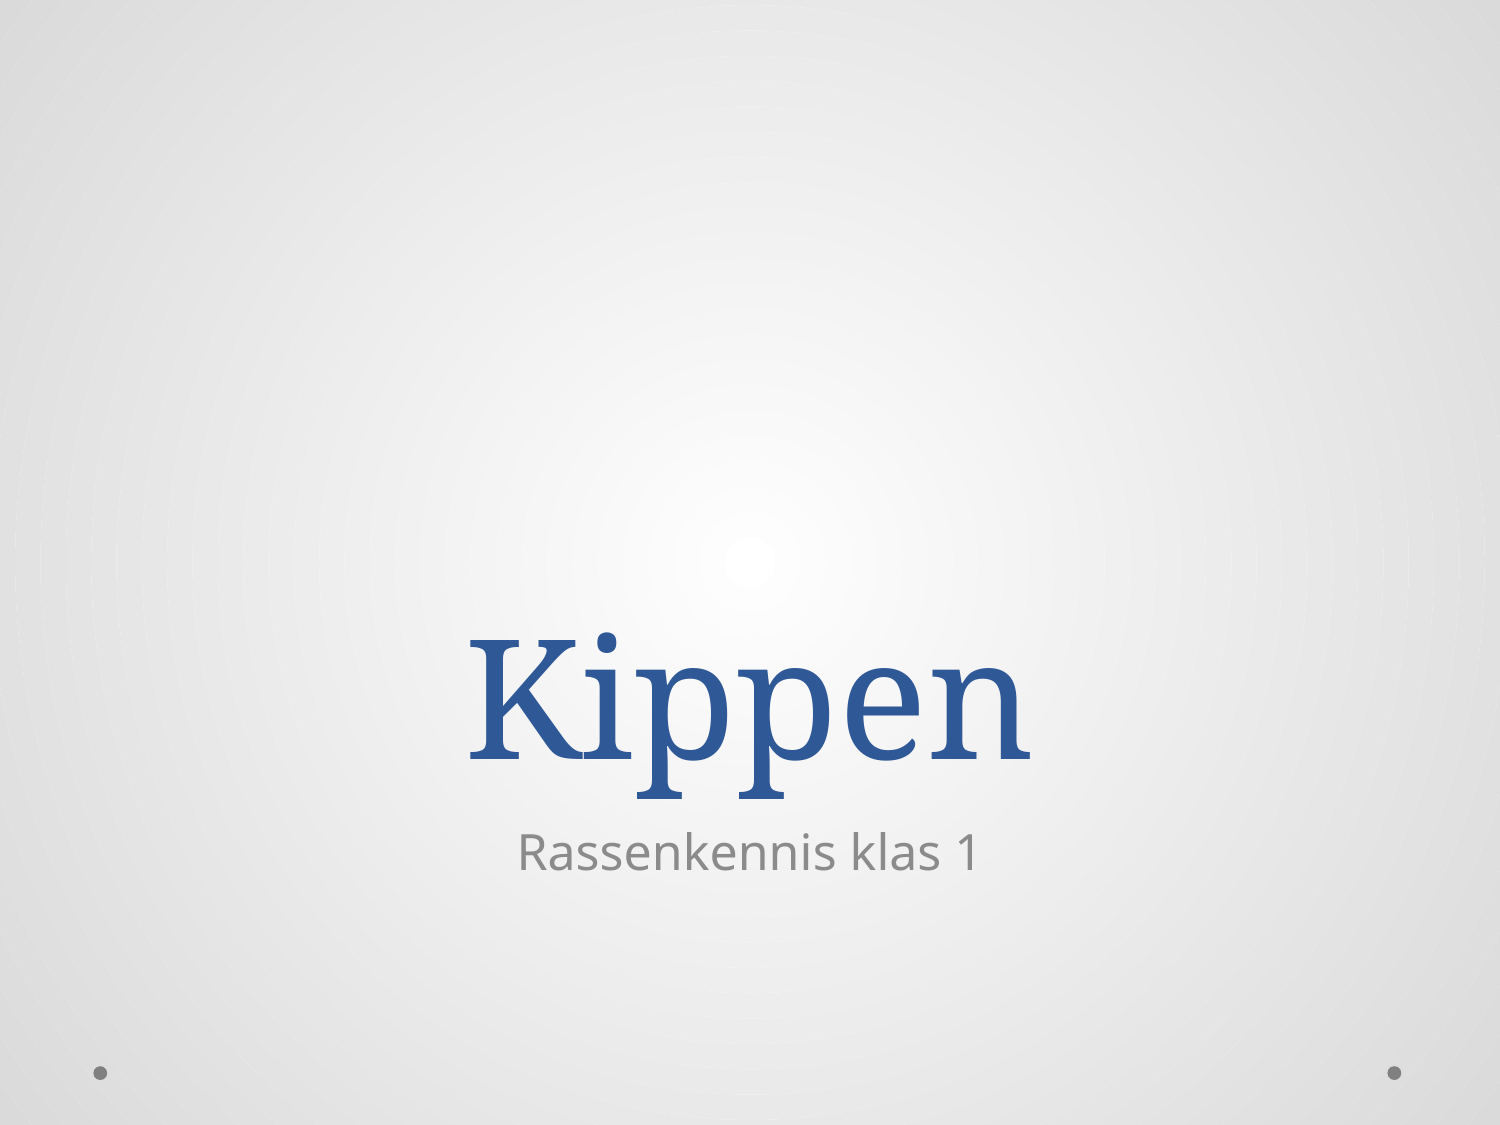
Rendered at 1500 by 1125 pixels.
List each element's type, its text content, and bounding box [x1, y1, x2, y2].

subtitle Rassenkennis klas 1 [225, 812, 1275, 1013]
title Kippen [112, 99, 1388, 800]
